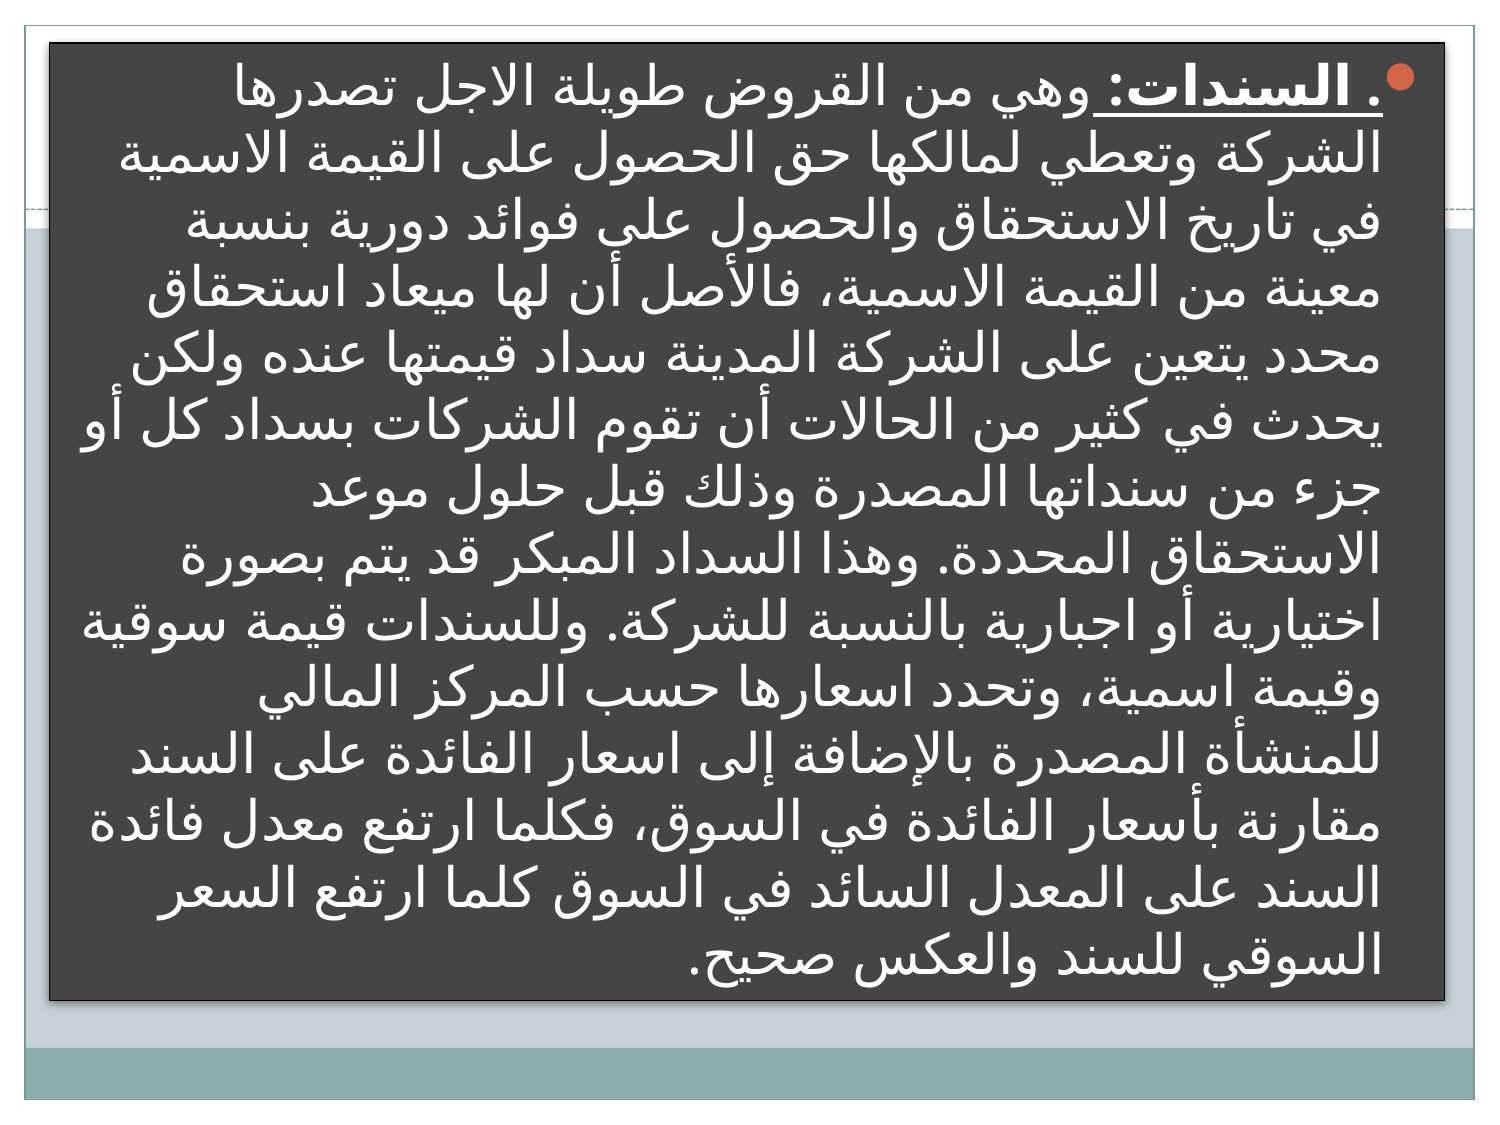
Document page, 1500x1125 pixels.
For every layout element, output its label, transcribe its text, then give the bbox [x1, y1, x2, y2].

list . السندات: وهي من القروض طويلة الاجل تصدرها الشركة وتعطي لمالكها حق الحصول على القيمة الاسمية في تاريخ الاستحقاق والحصول على فوائد دورية بنسبة معينة من القيمة الاسمية، فالأصل أن لها ميعاد استحقاق محدد يتعين على الشركة المدينة سداد قيمتها عنده ولكن يحدث في كثير من الحالات أن تقوم الشركات بسداد كل أو جزء من سنداتها المصدرة وذلك قبل حلول موعد الاستحقاق المحددة. وهذا السداد المبكر قد يتم بصورة اختيارية أو اجبارية بالنسبة للشركة. وللسندات قيمة سوقية وقيمة اسمية، وتحدد اسعارها حسب المركز المالي للمنشأة المصدرة بالإضافة إلى اسعار الفائدة على السند مقارنة بأسعار الفائدة في السوق، فكلما ارتفع معدل فائدة السند على المعدل السائد في السوق كلما ارتفع السعر السوقي للسند والعكس صحيح. [49, 42, 1445, 1001]
